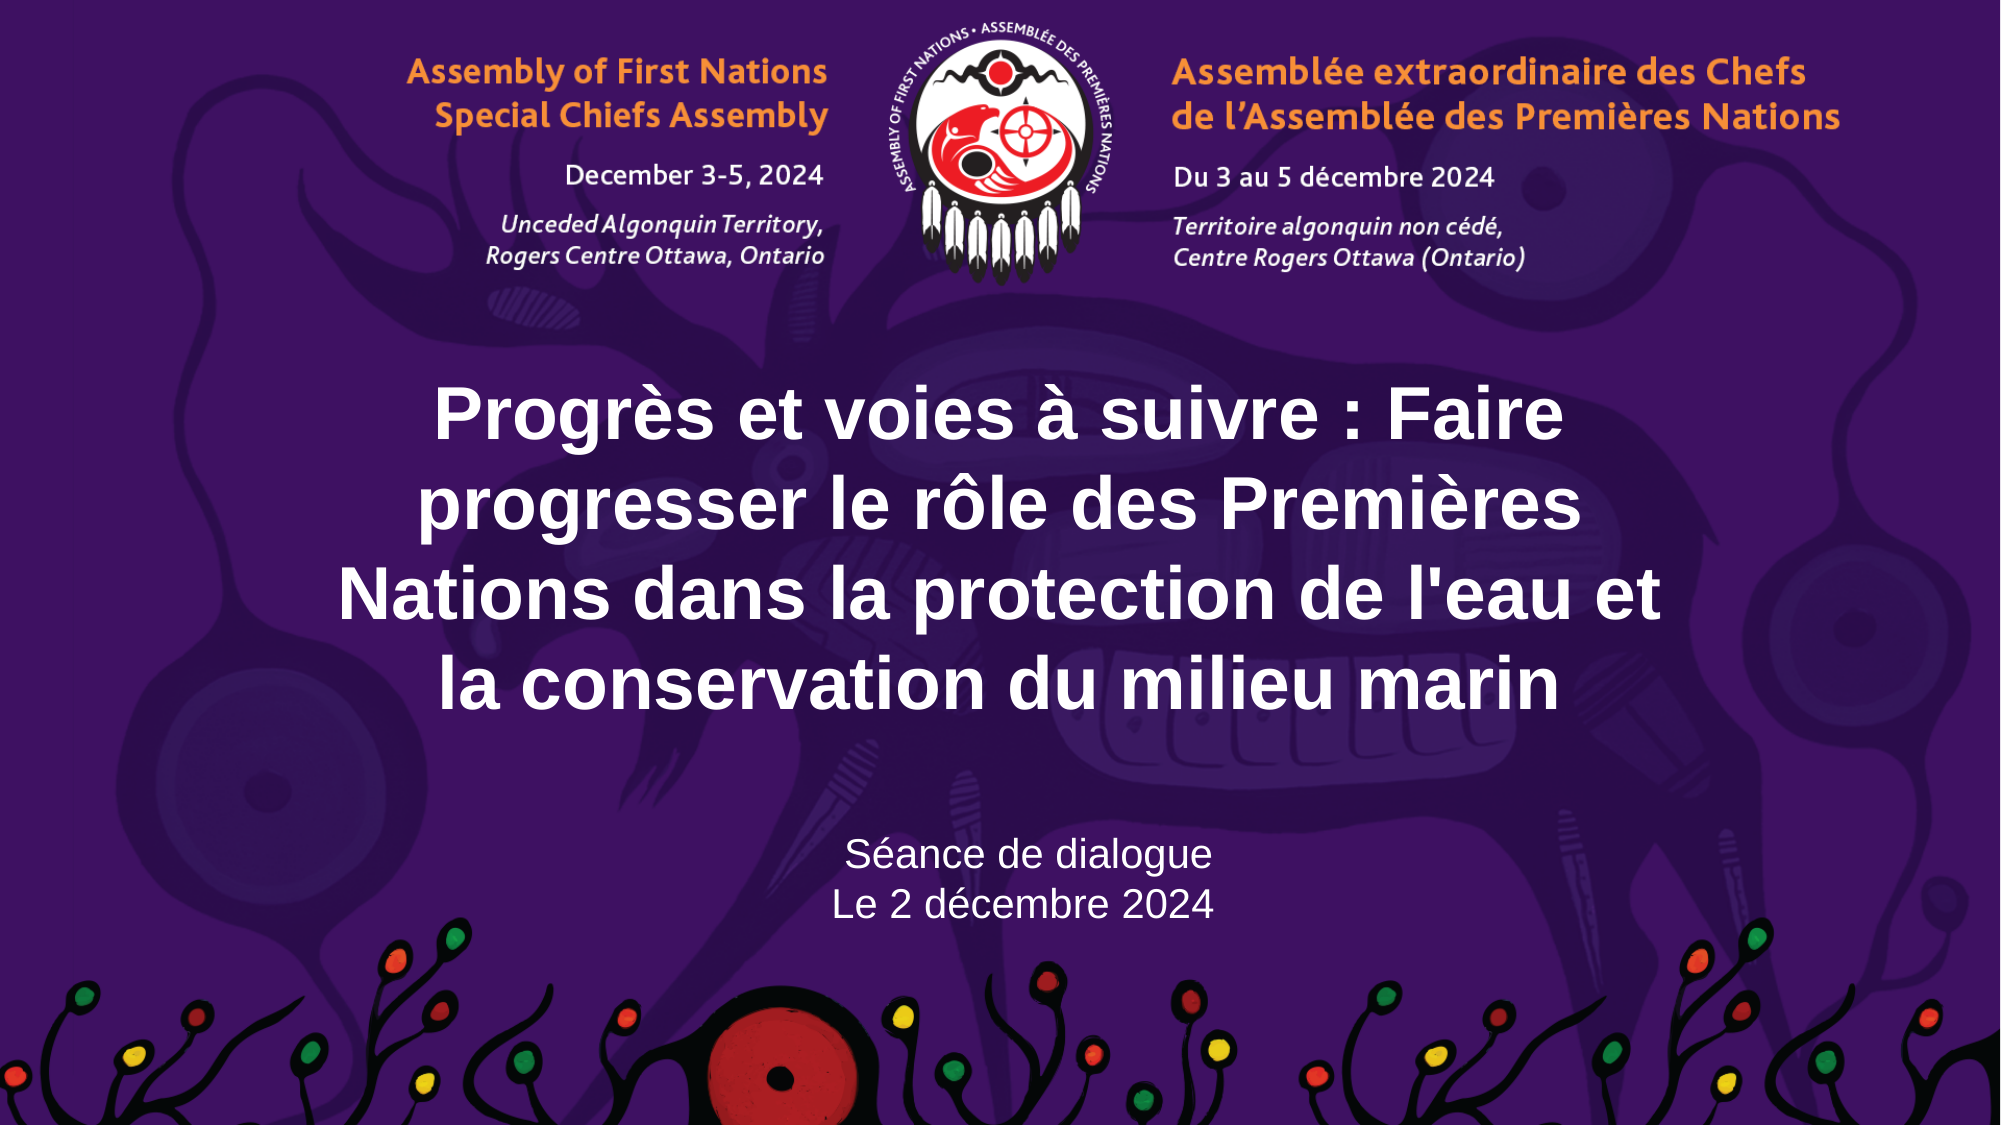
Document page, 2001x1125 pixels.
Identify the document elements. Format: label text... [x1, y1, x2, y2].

subtitle Séance de dialogue Le 2 décembre 2024 [252, 819, 1805, 971]
title Progrès et voies à suivre : Faire progresser le rôle des Premières Nations dans la protection de l'eau et la conservation du milieu marin [280, 357, 1719, 631]
picture [0, 0, 2001, 1125]
